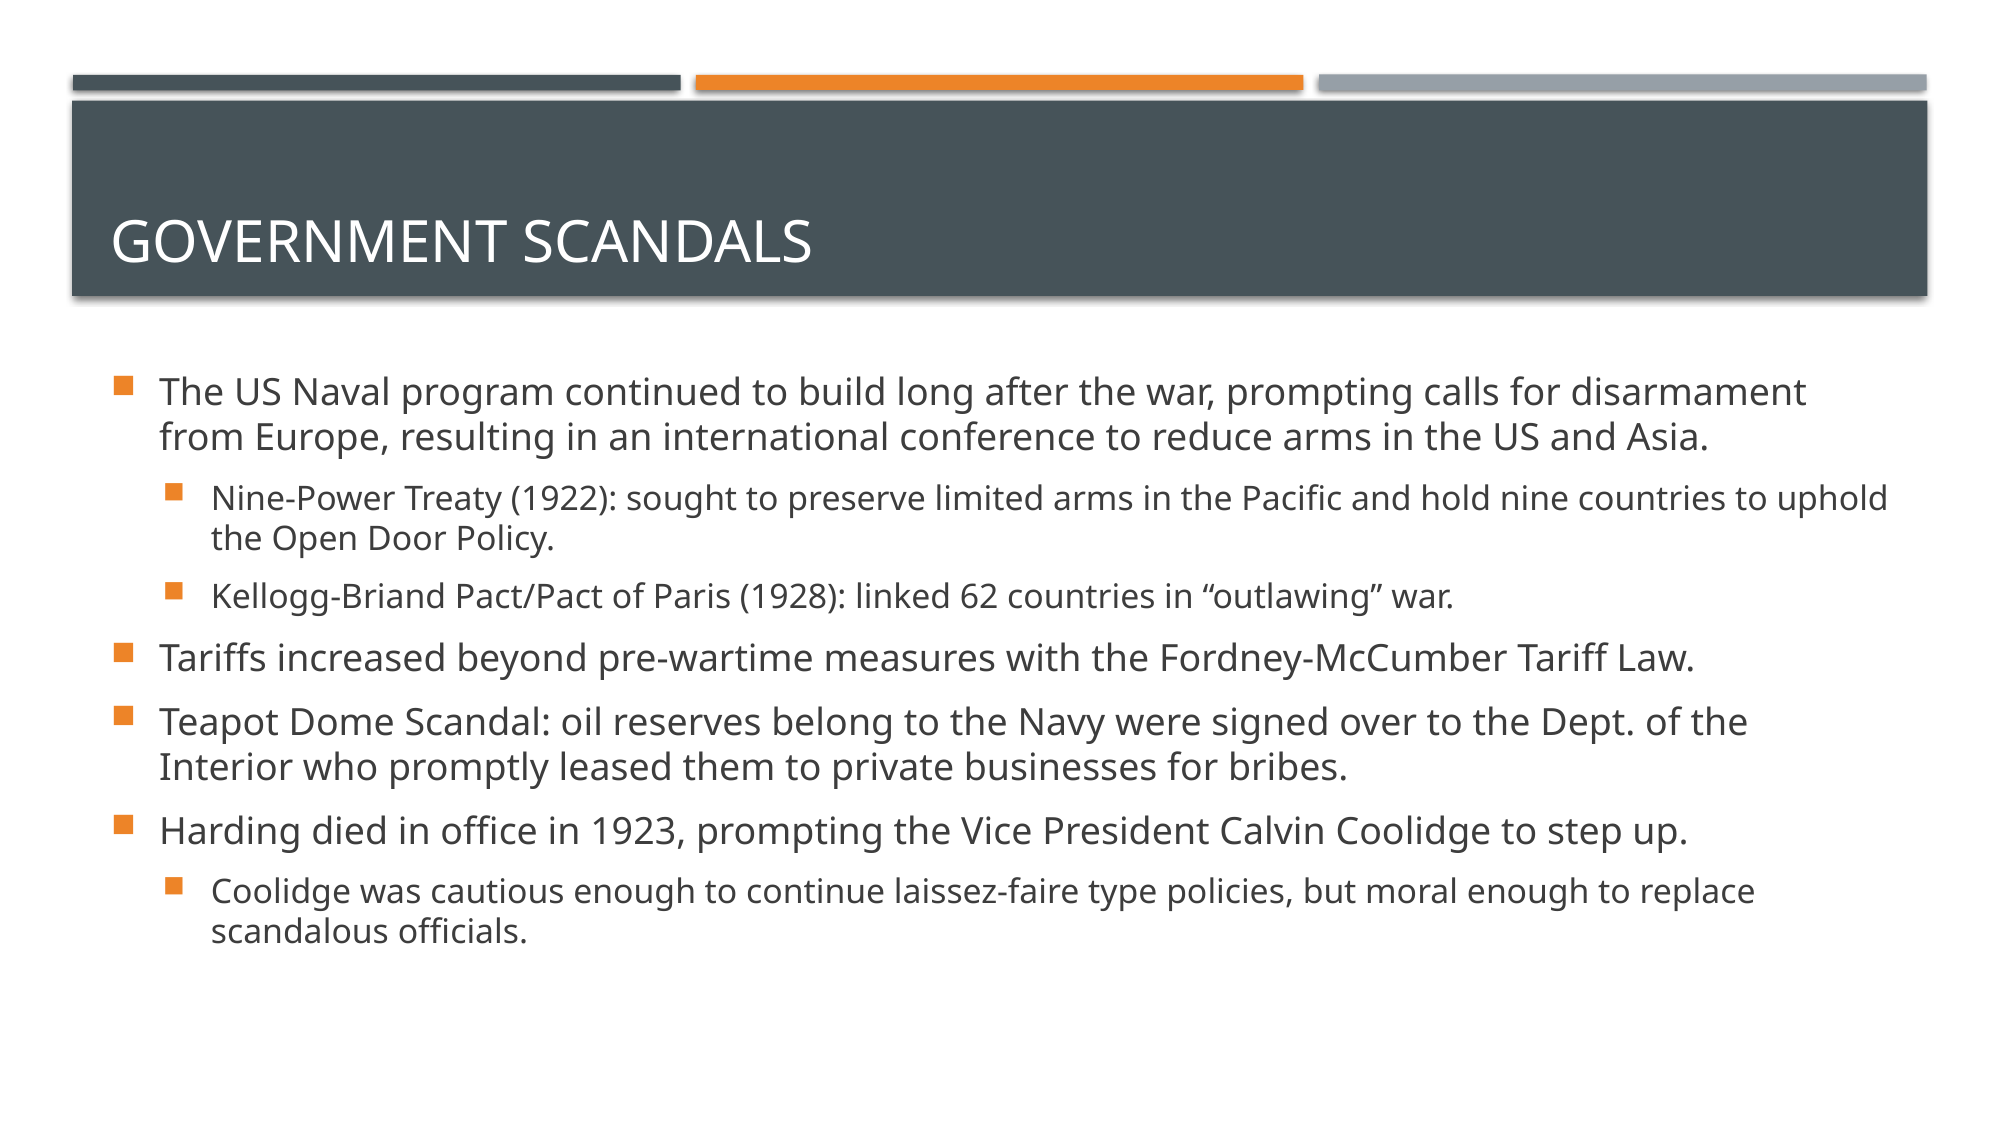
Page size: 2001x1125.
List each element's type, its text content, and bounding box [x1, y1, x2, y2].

title Government Scandals [95, 115, 1905, 282]
list The US Naval program continued to build long after the war, prompting calls for disarmament from Europe, resulting in an international conference to reduce arms in the US and Asia. Nine-Power Treaty (1922): sought to preserve limited arms in the Pacific and hold nine countries to uphold the Open Door Policy. Kellogg-Briand Pact/Pact of Paris (1928): linked 62 countries in “outlawing” war. Tariffs increased beyond pre-wartime measures with the Fordney-McCumber Tariff Law. Teapot Dome Scandal: oil reserves belong to the Navy were signed over to the Dept. of the Interior who promptly leased them to private businesses for bribes. Harding died in office in 1923, prompting the Vice President Calvin Coolidge to step up. Coolidge was cautious enough to continue laissez-faire type policies, but moral enough to replace scandalous officials. [95, 357, 1905, 962]
